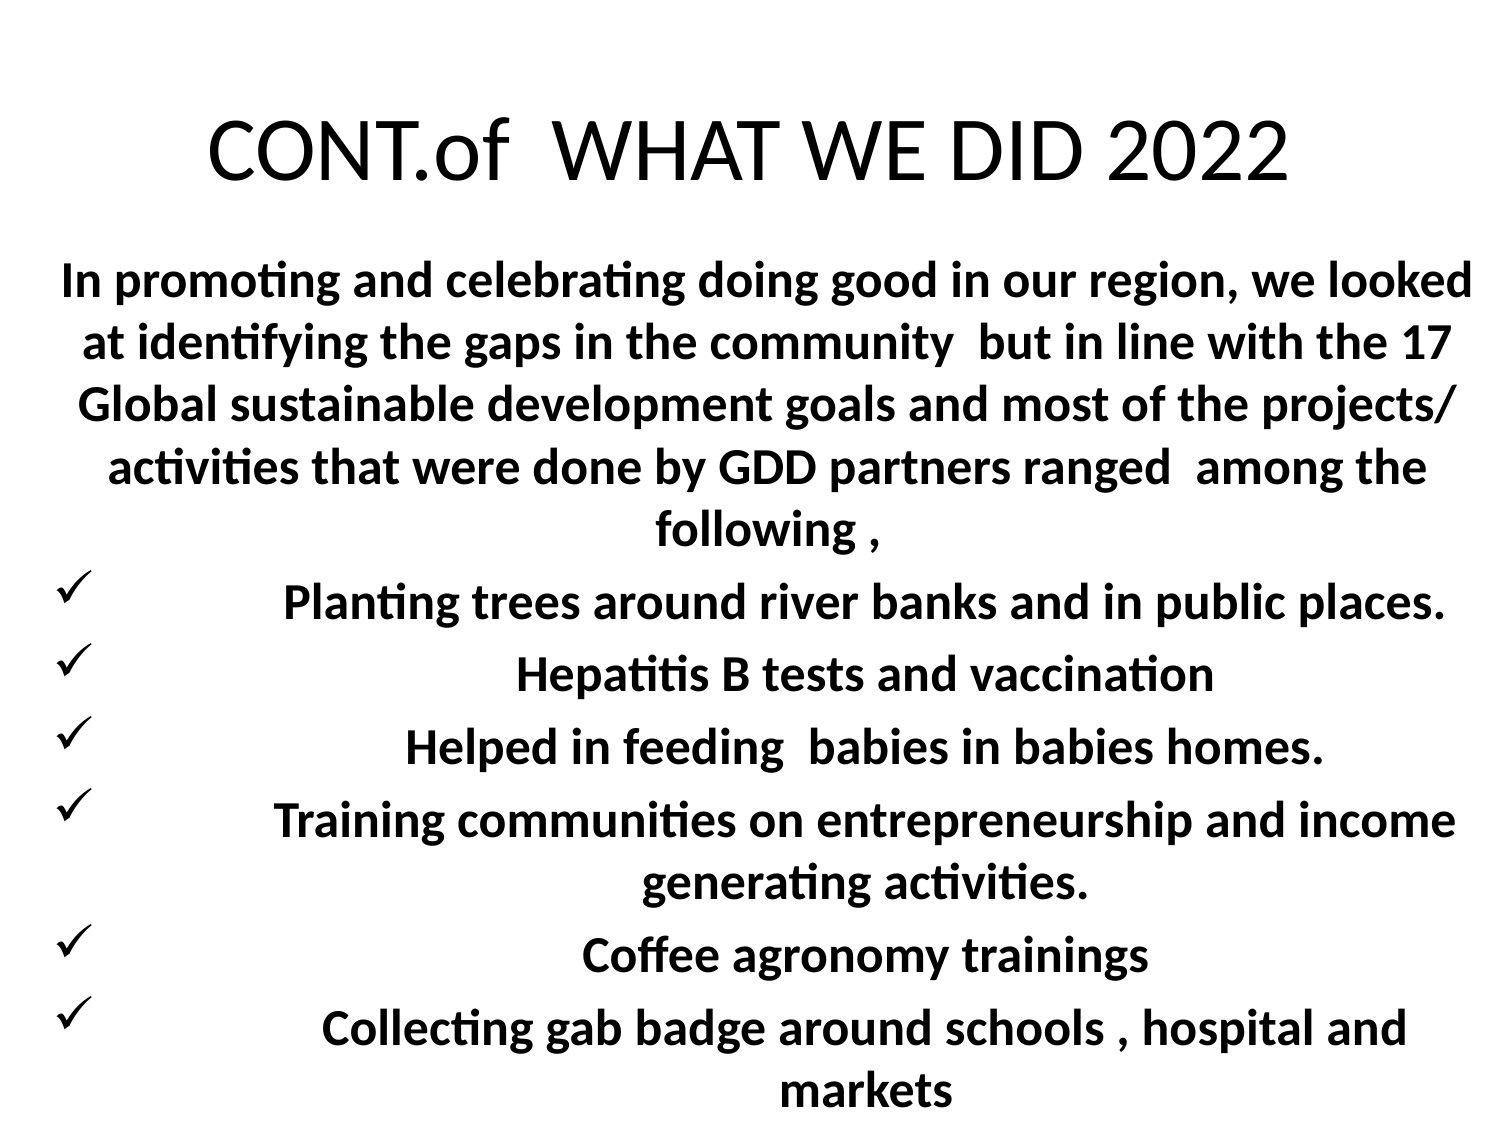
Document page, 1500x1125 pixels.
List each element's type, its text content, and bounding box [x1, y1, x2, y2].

title CONT.of WHAT WE DID 2022 [112, 62, 1388, 225]
subtitle In promoting and celebrating doing good in our region, we looked at identifying the gaps in the community but in line with the 17 Global sustainable development goals and most of the projects/ activities that were done by GDD partners ranged among the following , Planting trees around river banks and in public places. Hepatitis B tests and vaccination Helped in feeding babies in babies homes. Training communities on entrepreneurship and income generating activities. Coffee agronomy trainings Collecting gab badge around schools , hospital and markets Visiting and counseling children in remand homes Feeding and providing medical treatment to the people with disabilities. [37, 237, 1500, 1125]
